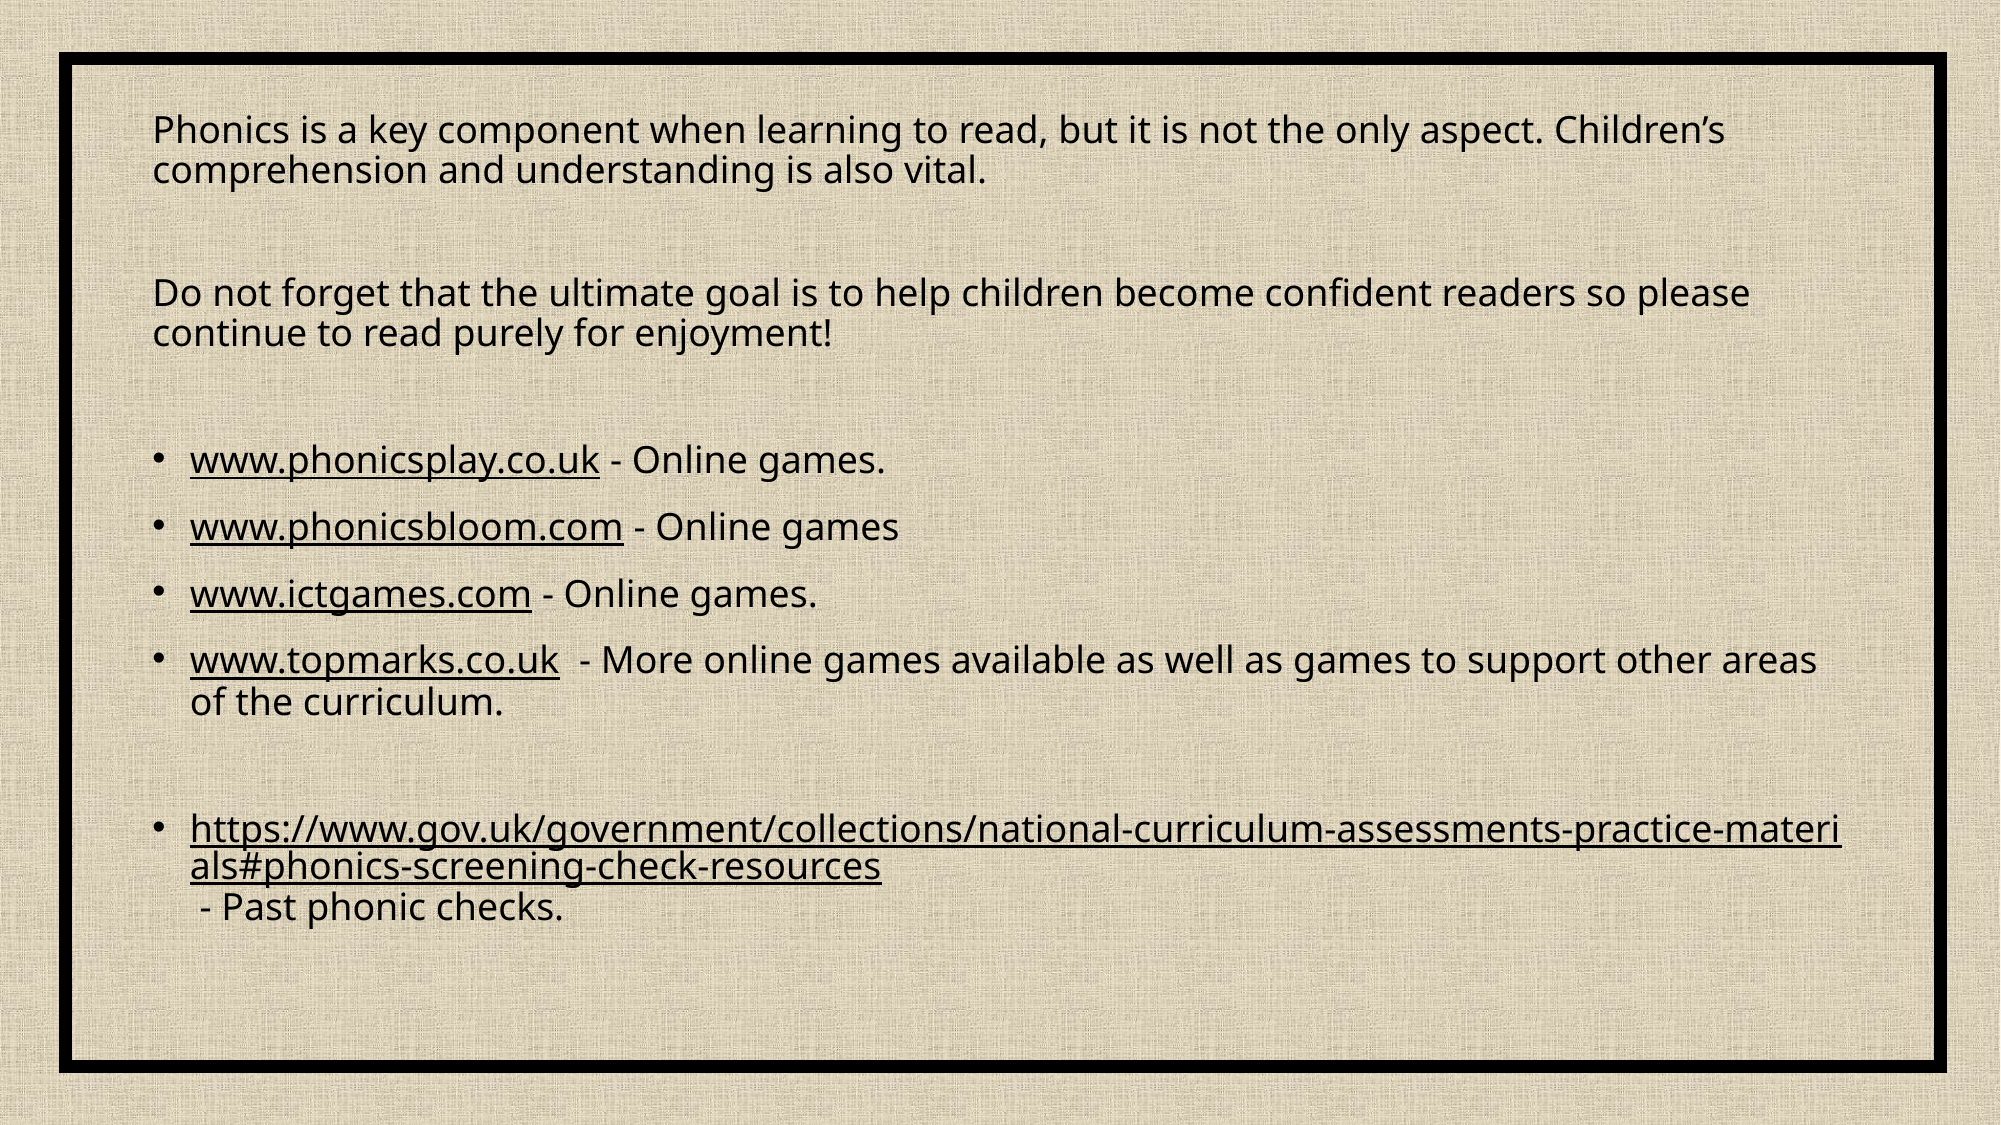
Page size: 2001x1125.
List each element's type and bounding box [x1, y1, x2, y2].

picture [0, 0, 2001, 1125]
text_box [65, 57, 1942, 1067]
